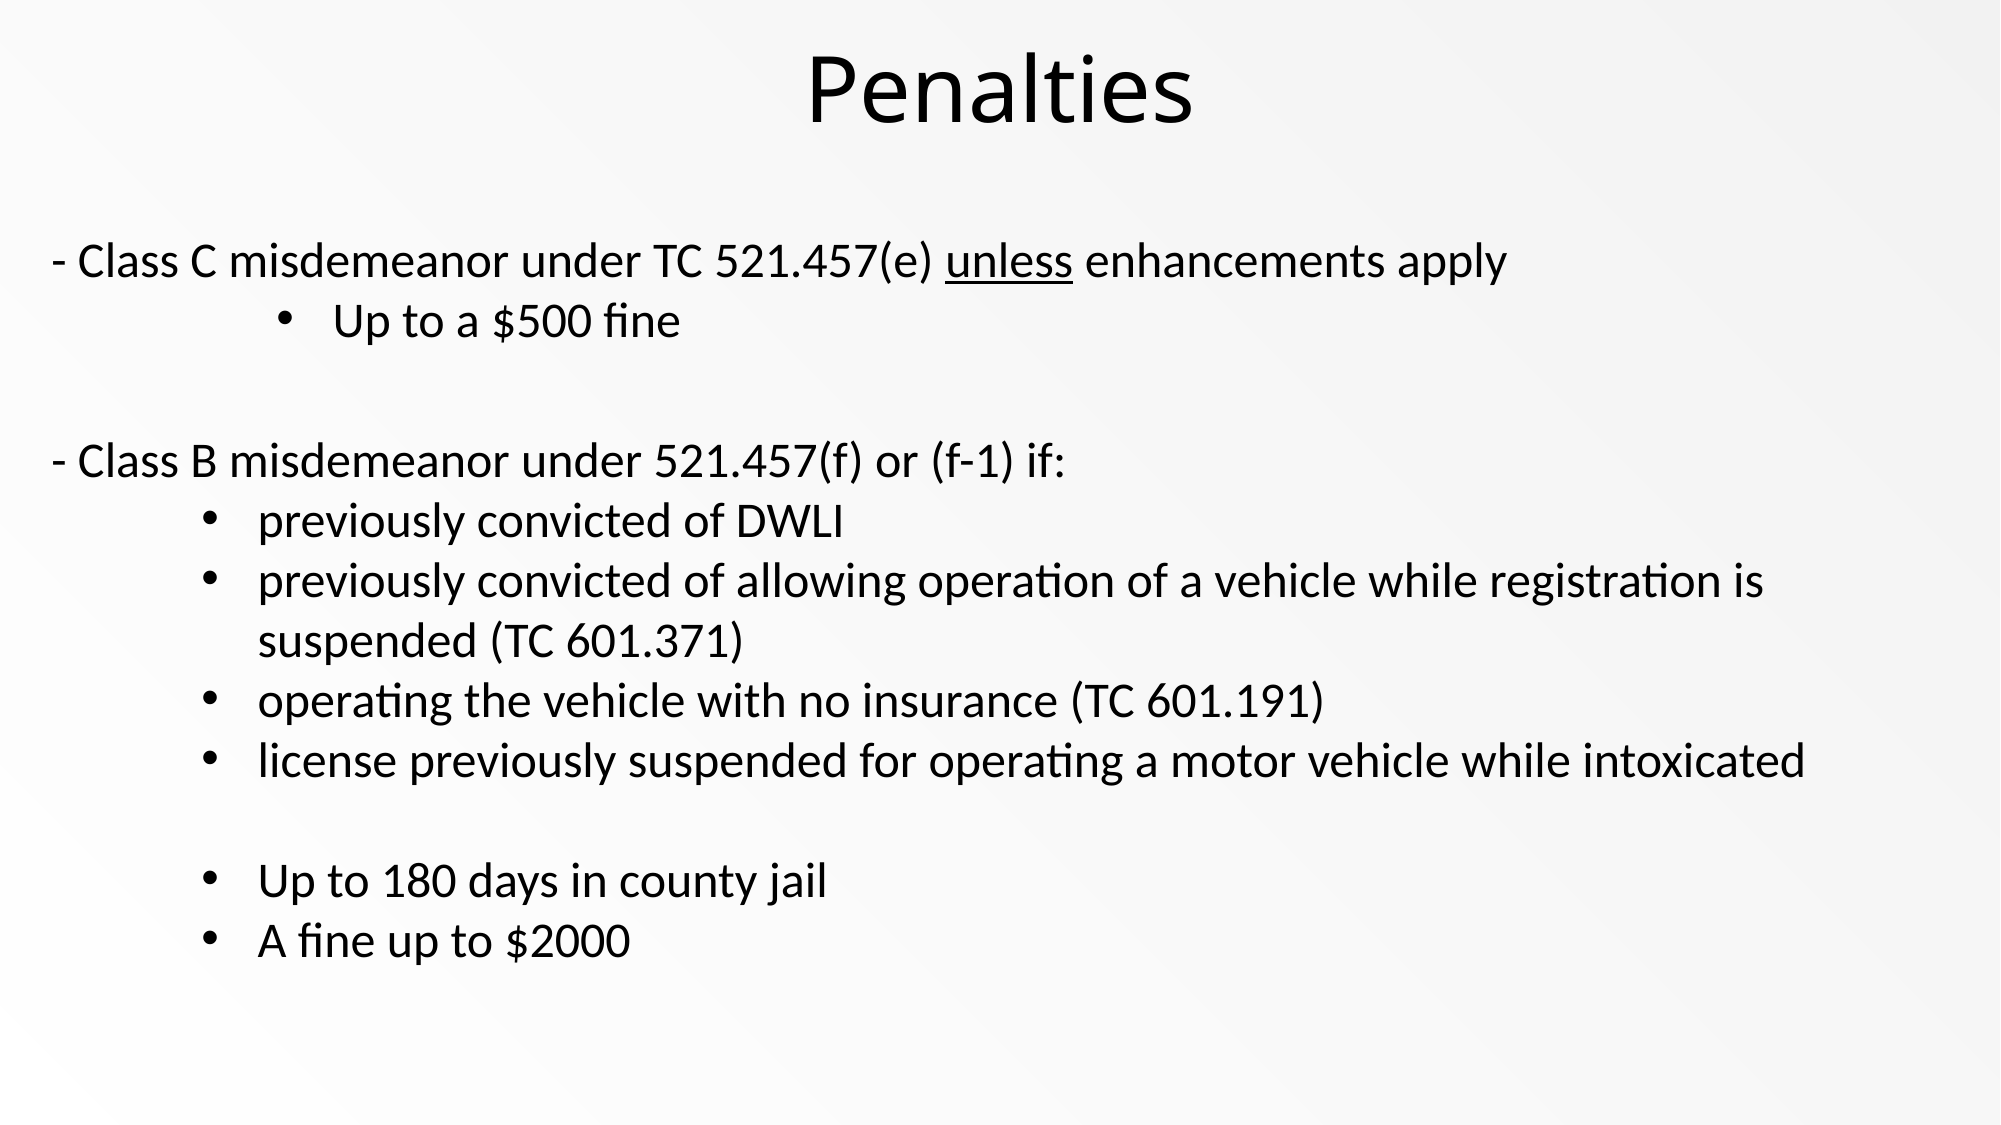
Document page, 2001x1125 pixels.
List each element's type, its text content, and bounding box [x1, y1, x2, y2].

text_box - Class C misdemeanor under TC 521.457(e) unless enhancements apply Up to a $500 fine - Class B misdemeanor under 521.457(f) or (f-1) if: previously convicted of DWLI previously convicted of allowing operation of a vehicle while registration is suspended (TC 601.371) operating the vehicle with no insurance (TC 601.191) license previously suspended for operating a motor vehicle while intoxicated Up to 180 days in county jail A fine up to $2000 [36, 160, 1958, 1125]
title Penalties [137, 32, 1863, 153]
